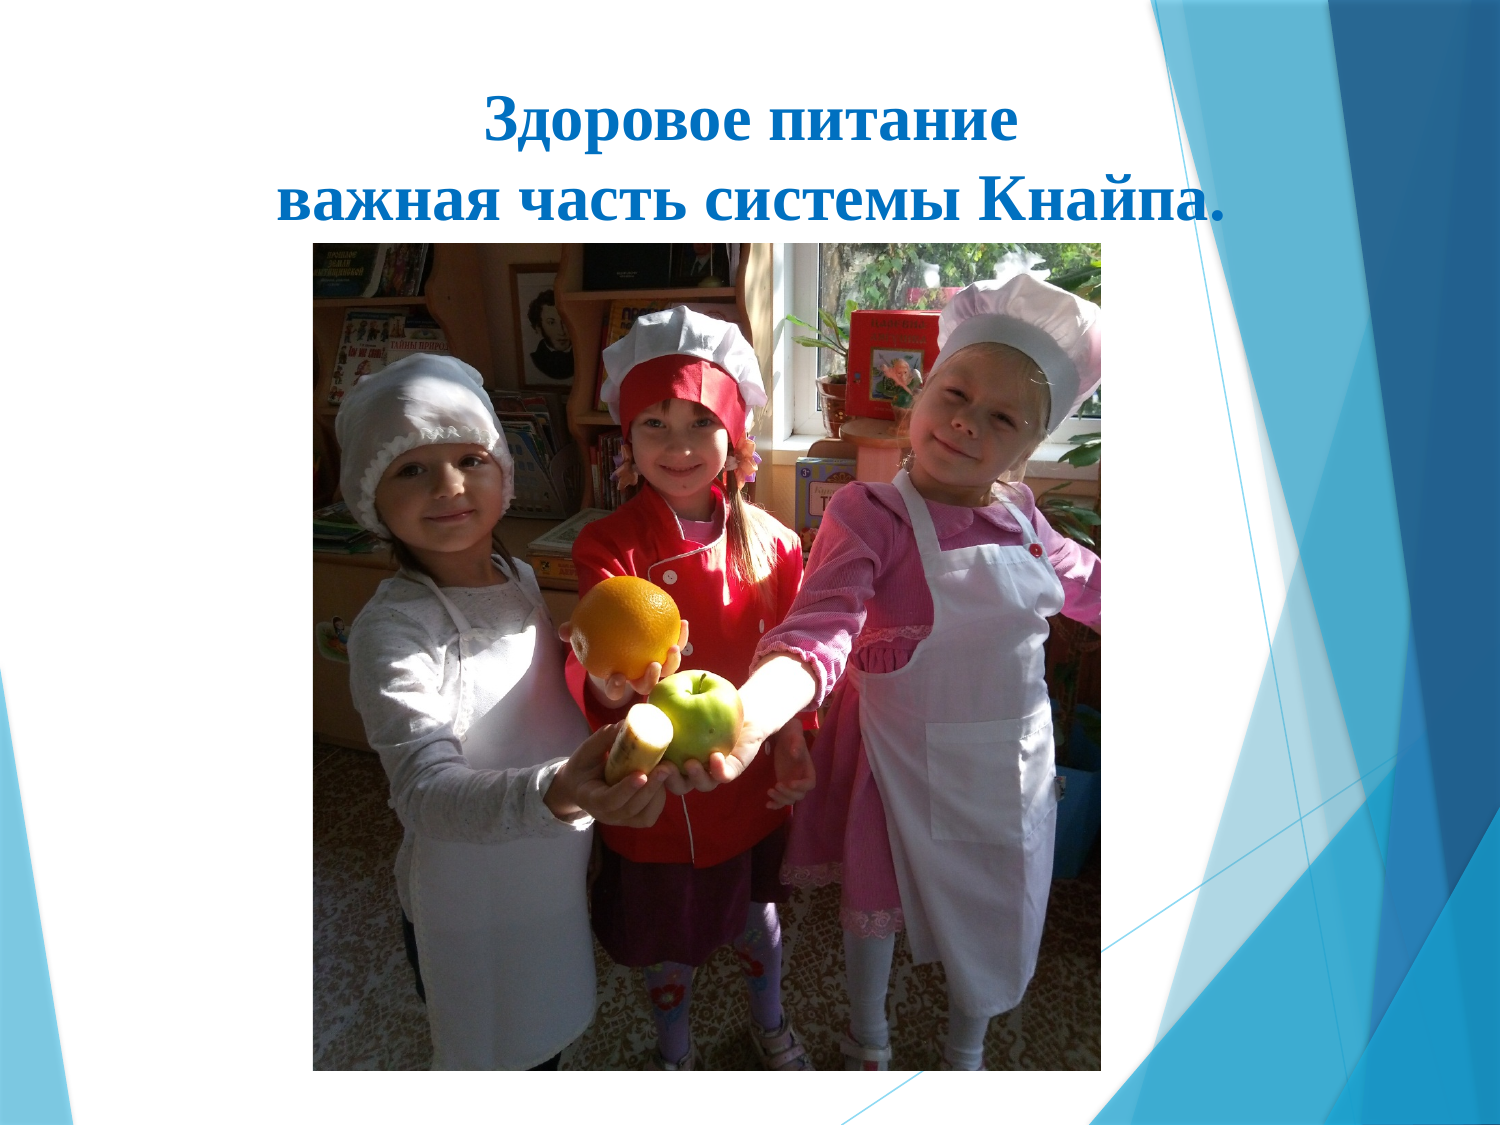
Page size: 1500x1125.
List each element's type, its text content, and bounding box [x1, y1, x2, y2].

picture [312, 243, 1102, 1071]
title Здоровое питание важная часть системы Кнайпа. [76, 66, 1427, 294]
